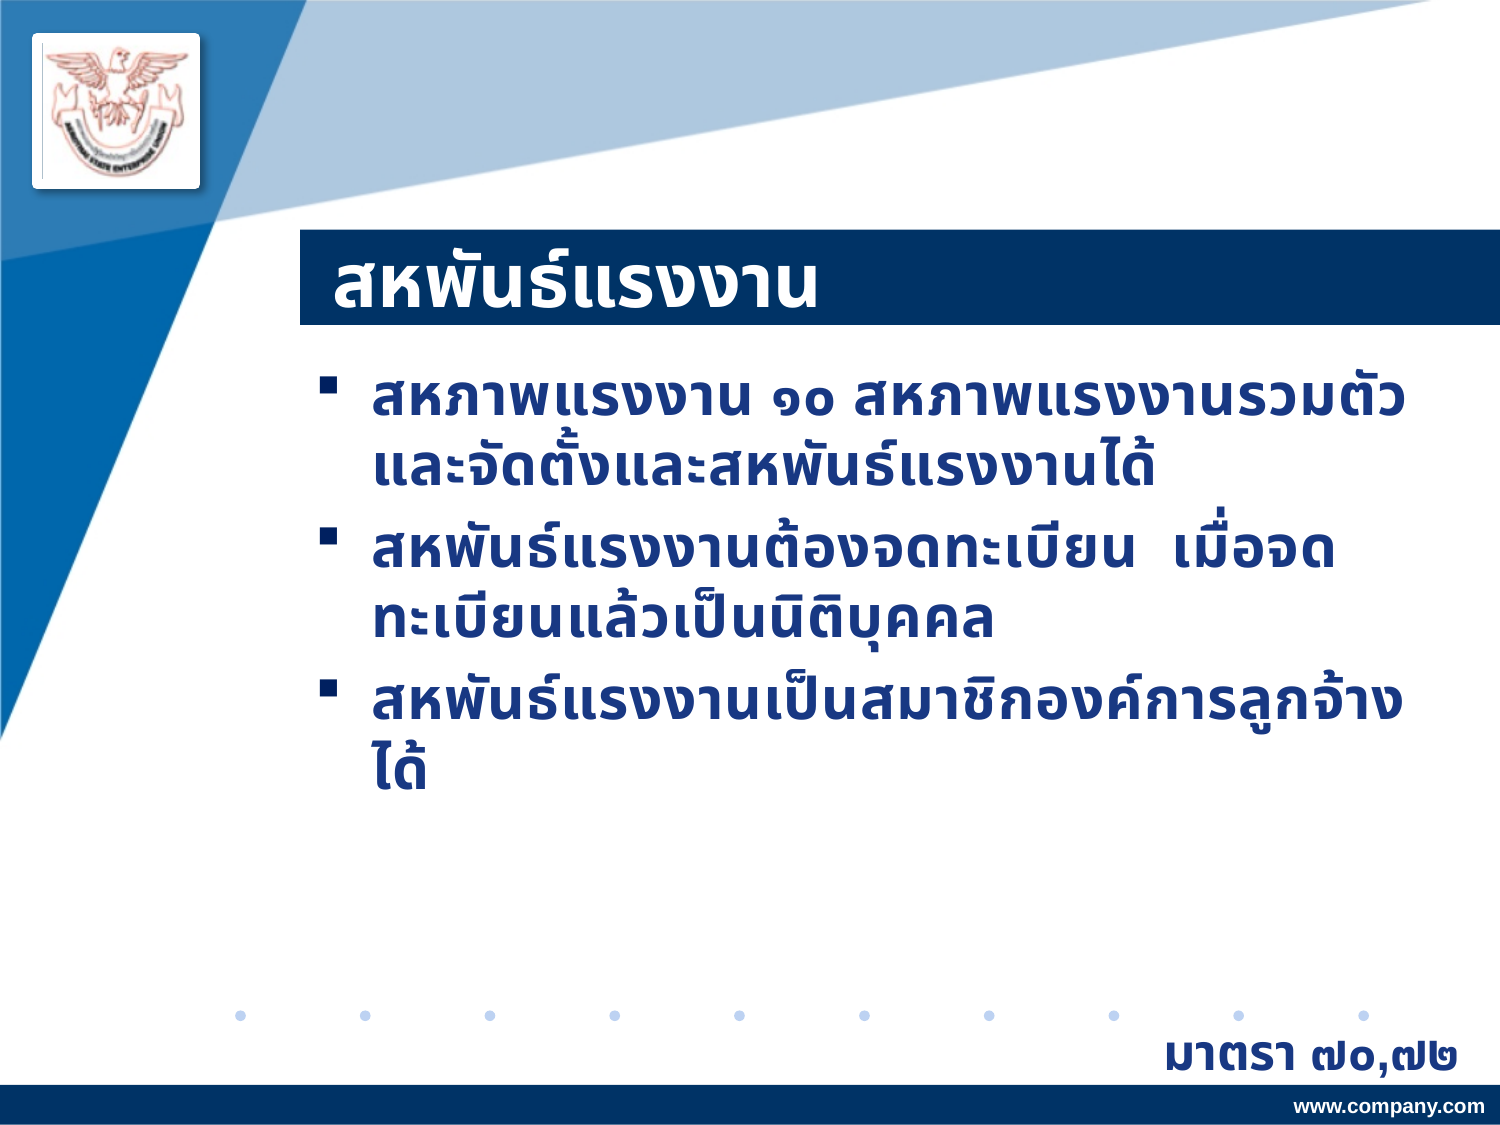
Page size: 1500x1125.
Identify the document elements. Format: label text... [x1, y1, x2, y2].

list สหภาพแรงงาน ๑๐ สหภาพแรงงานรวมตัว และจัดตั้งและสหพันธ์แรงงานได้ สหพันธ์แรงงานต้องจดทะเบียน เมื่อจดทะเบียนแล้วเป็นนิติบุคคล สหพันธ์แรงงานเป็นสมาชิกองค์การลูกจ้างได้ มาตรา ๗๐,๗๒ [299, 349, 1476, 1013]
title สหพันธ์แรงงาน [299, 229, 1500, 326]
picture [0, 0, 1500, 842]
